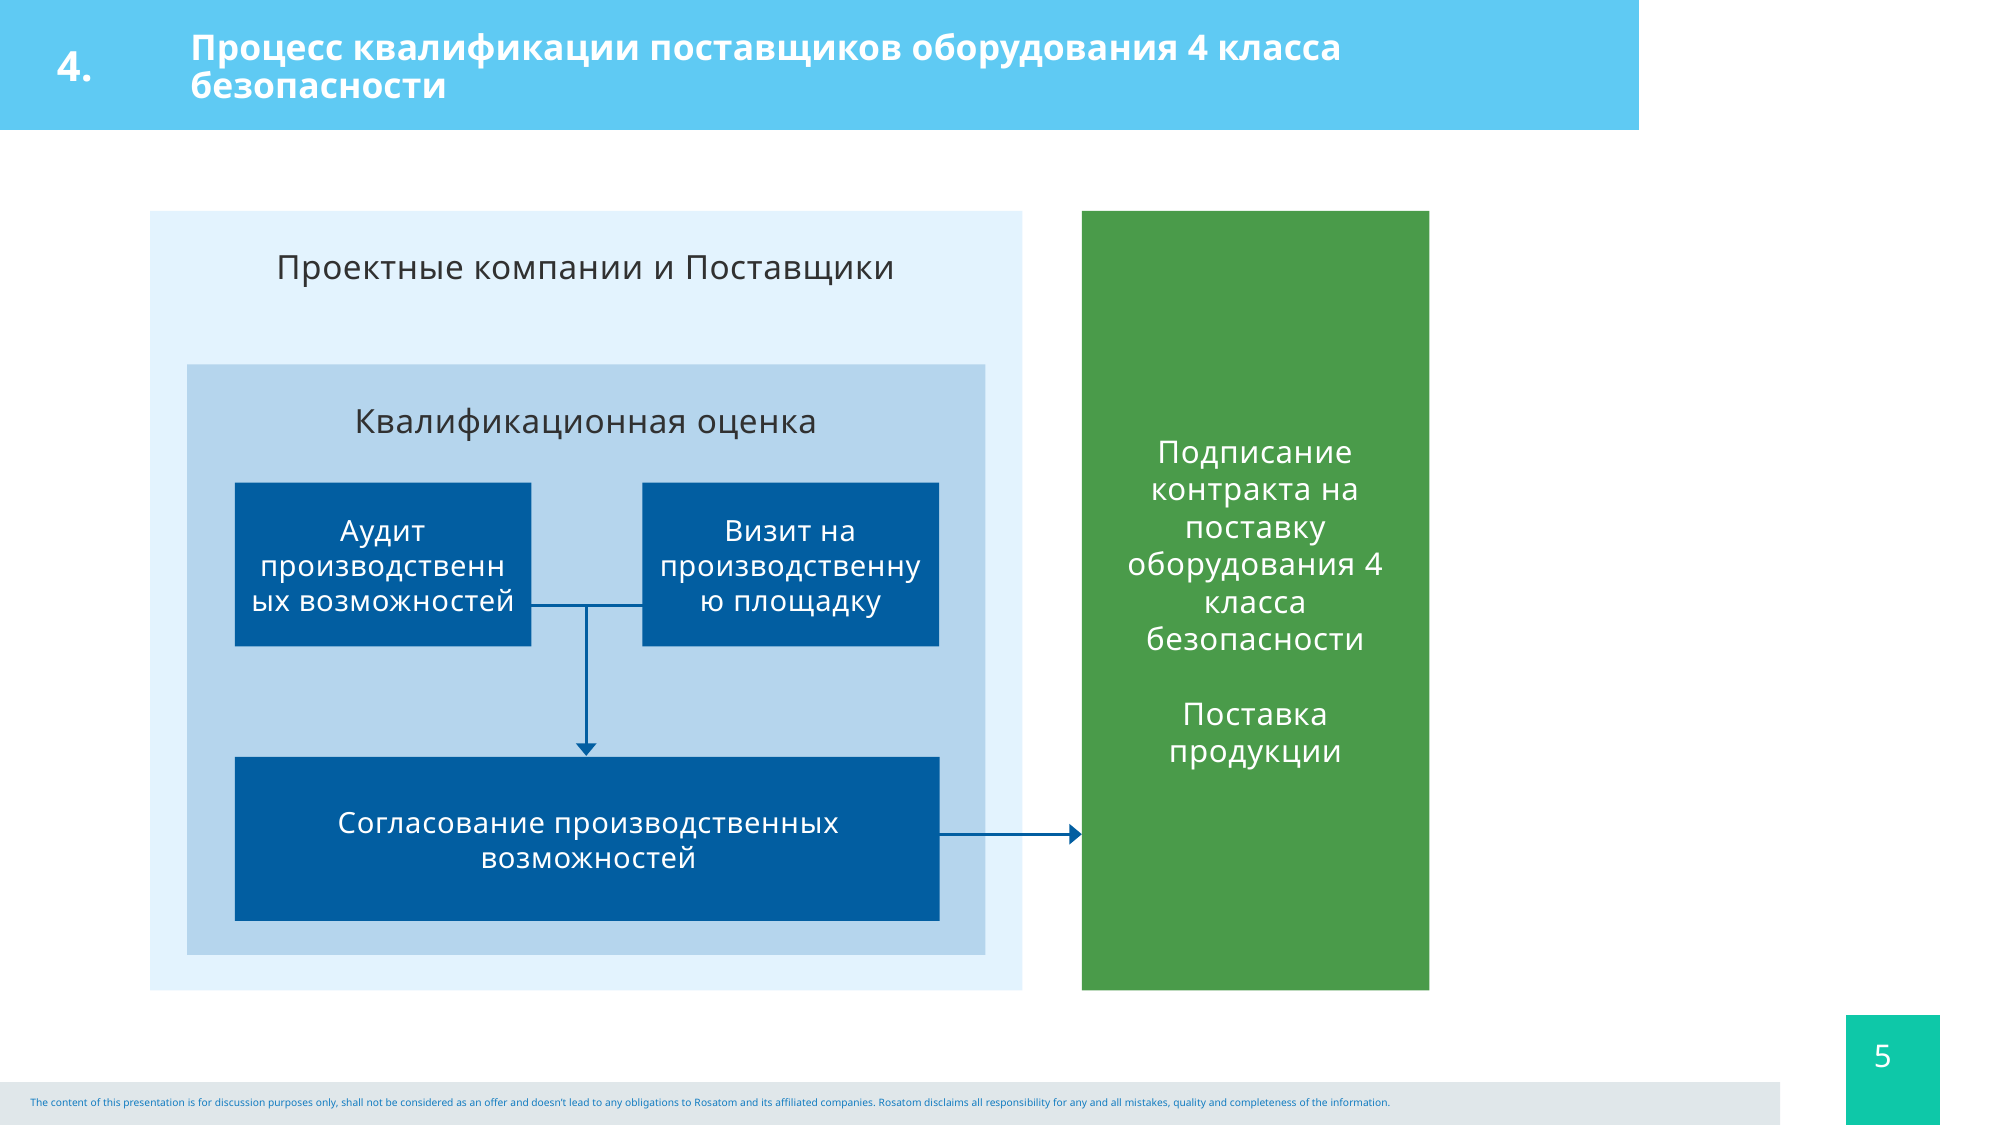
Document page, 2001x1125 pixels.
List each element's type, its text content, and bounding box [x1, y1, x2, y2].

title Процесс квалификации поставщиков оборудования 4 класса безопасности [175, 22, 1596, 115]
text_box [939, 210, 1430, 991]
list 4. [42, 22, 150, 115]
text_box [149, 210, 939, 991]
